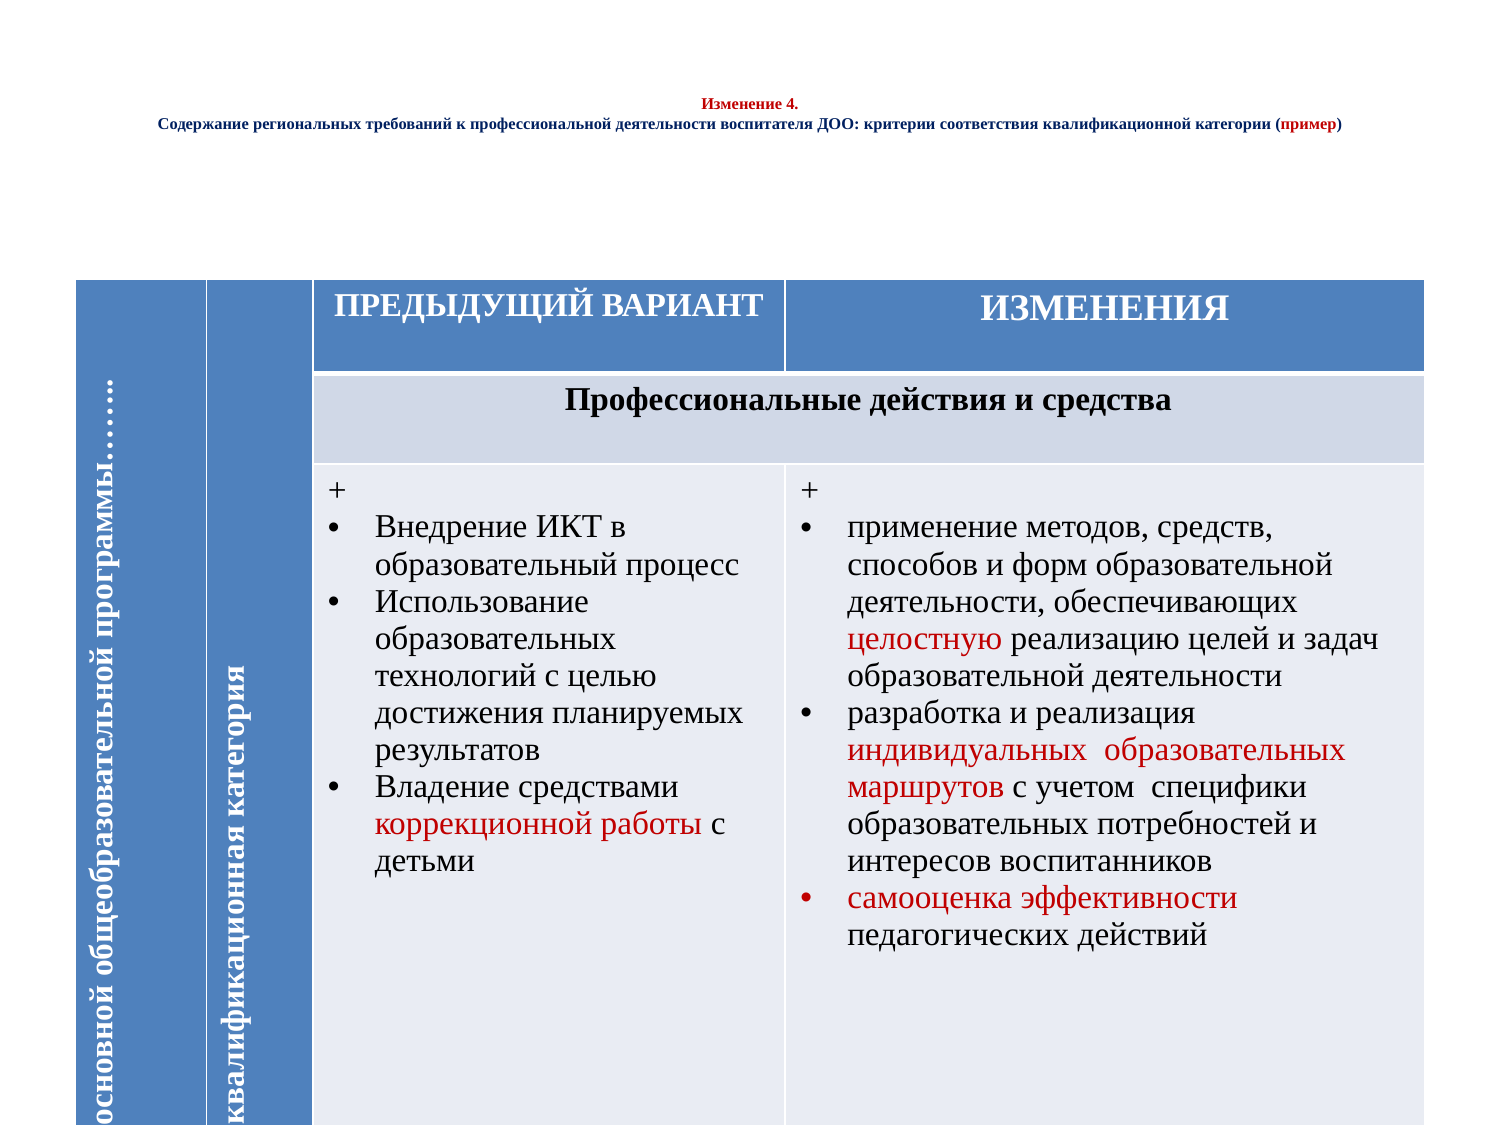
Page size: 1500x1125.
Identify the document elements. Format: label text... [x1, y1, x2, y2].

table_cell + применение методов, средств, способов и форм образовательной деятельности, обеспечивающих целостную реализацию целей и задач образовательной деятельности разработка и реализация индивидуальных образовательных маршрутов с учетом специфики образовательных потребностей и интересов воспитанников самооценка эффективности педагогических действий [786, 465, 1424, 1125]
table_header ИЗМЕНЕНИЯ [786, 280, 1424, 371]
table_cell Профессиональные действия и средства [314, 376, 1424, 463]
table_header Деятельность по реализации основной общеобразовательной программы…….. [76, 280, 206, 1125]
title Изменение 4. Содержание региональных требований к профессиональной деятельности воспитателя ДОО: критерии соответствия квалификационной категории (пример) [74, 44, 1426, 162]
table_cell + Внедрение ИКТ в образовательный процесс Использование образовательных технологий с целью достижения планируемых результатов Владение средствами коррекционной работы с детьми [314, 465, 784, 1125]
table_header ПРЕДЫДУЩИЙ ВАРИАНТ [314, 280, 784, 371]
table_header Высшая квалификационная категория [207, 280, 312, 1125]
